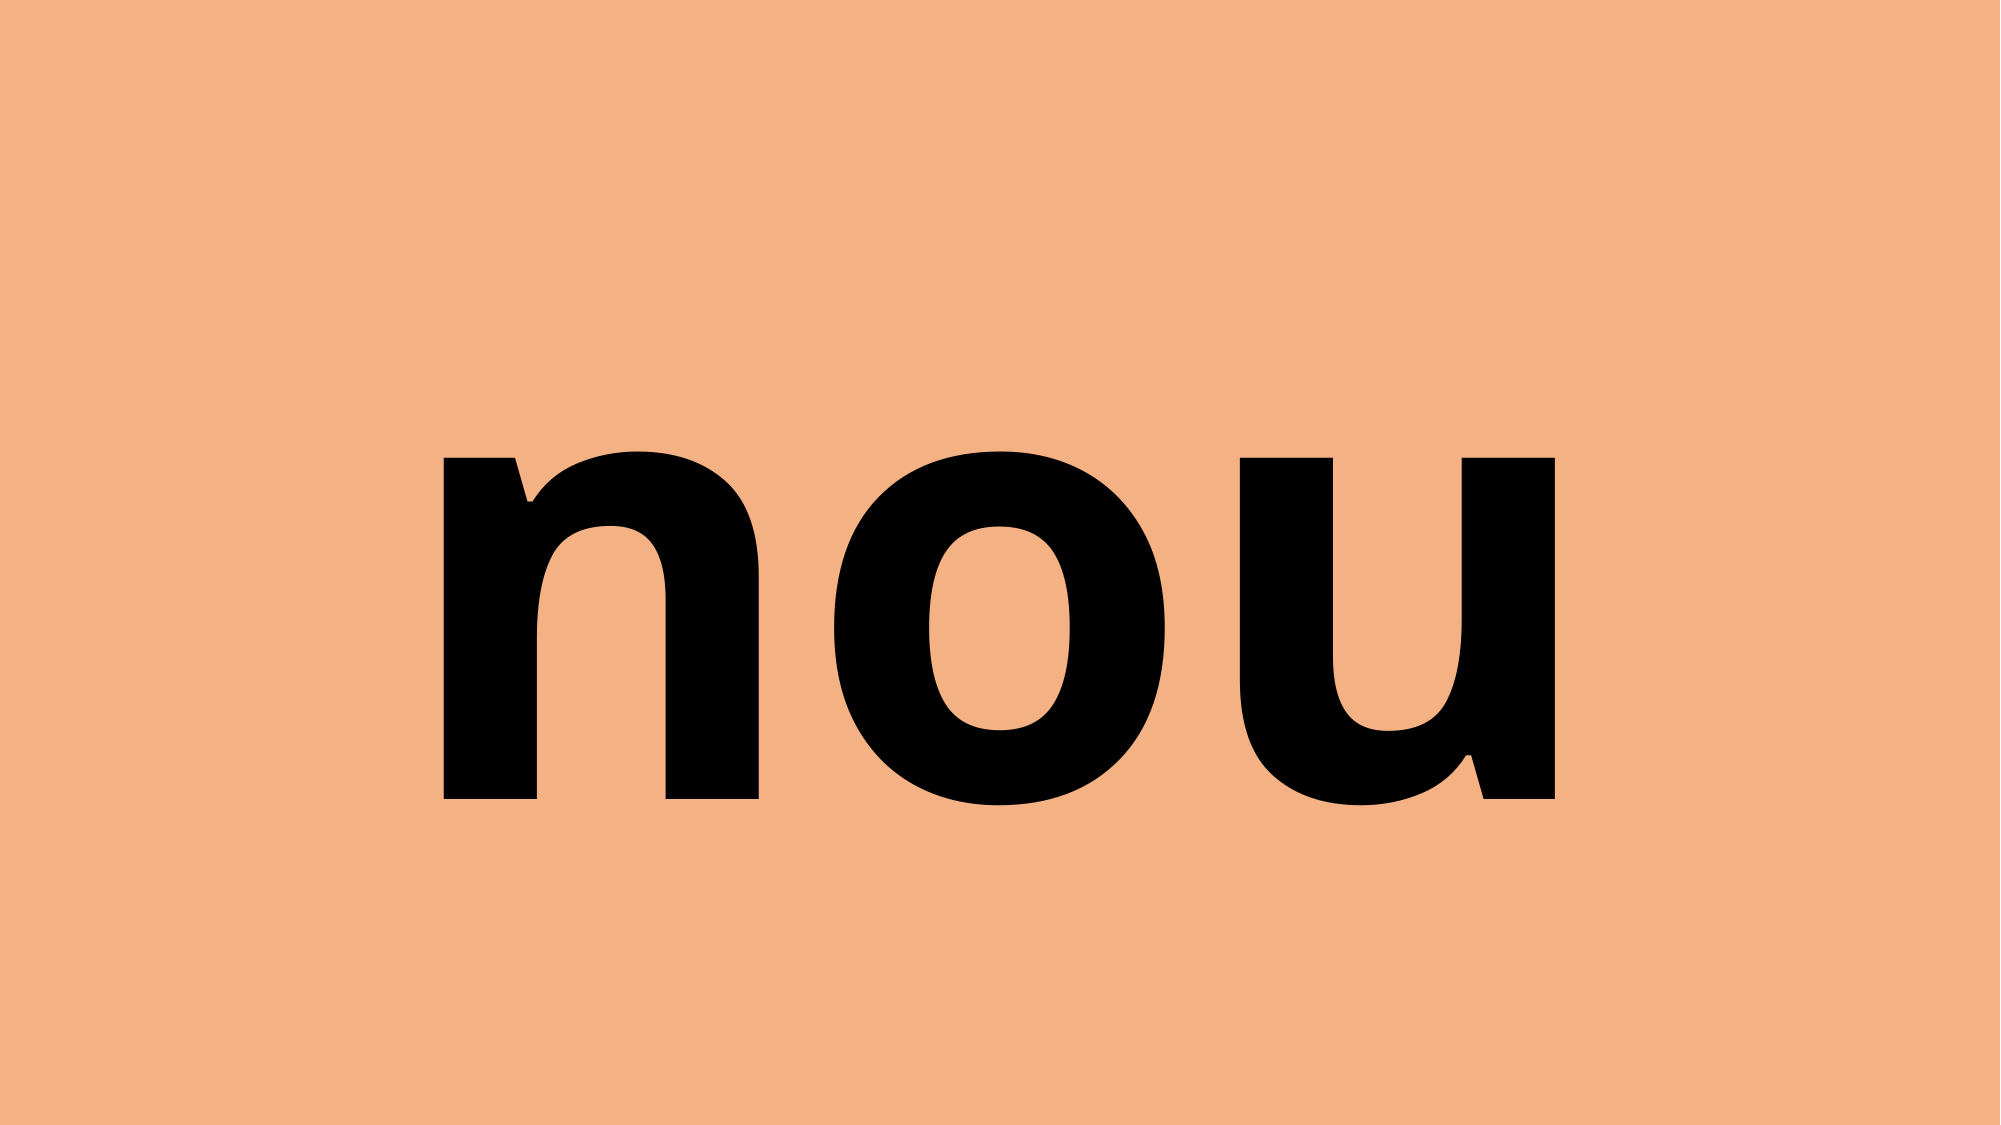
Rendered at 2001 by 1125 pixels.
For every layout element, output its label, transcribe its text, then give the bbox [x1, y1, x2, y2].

title nou [137, 488, 1863, 706]
